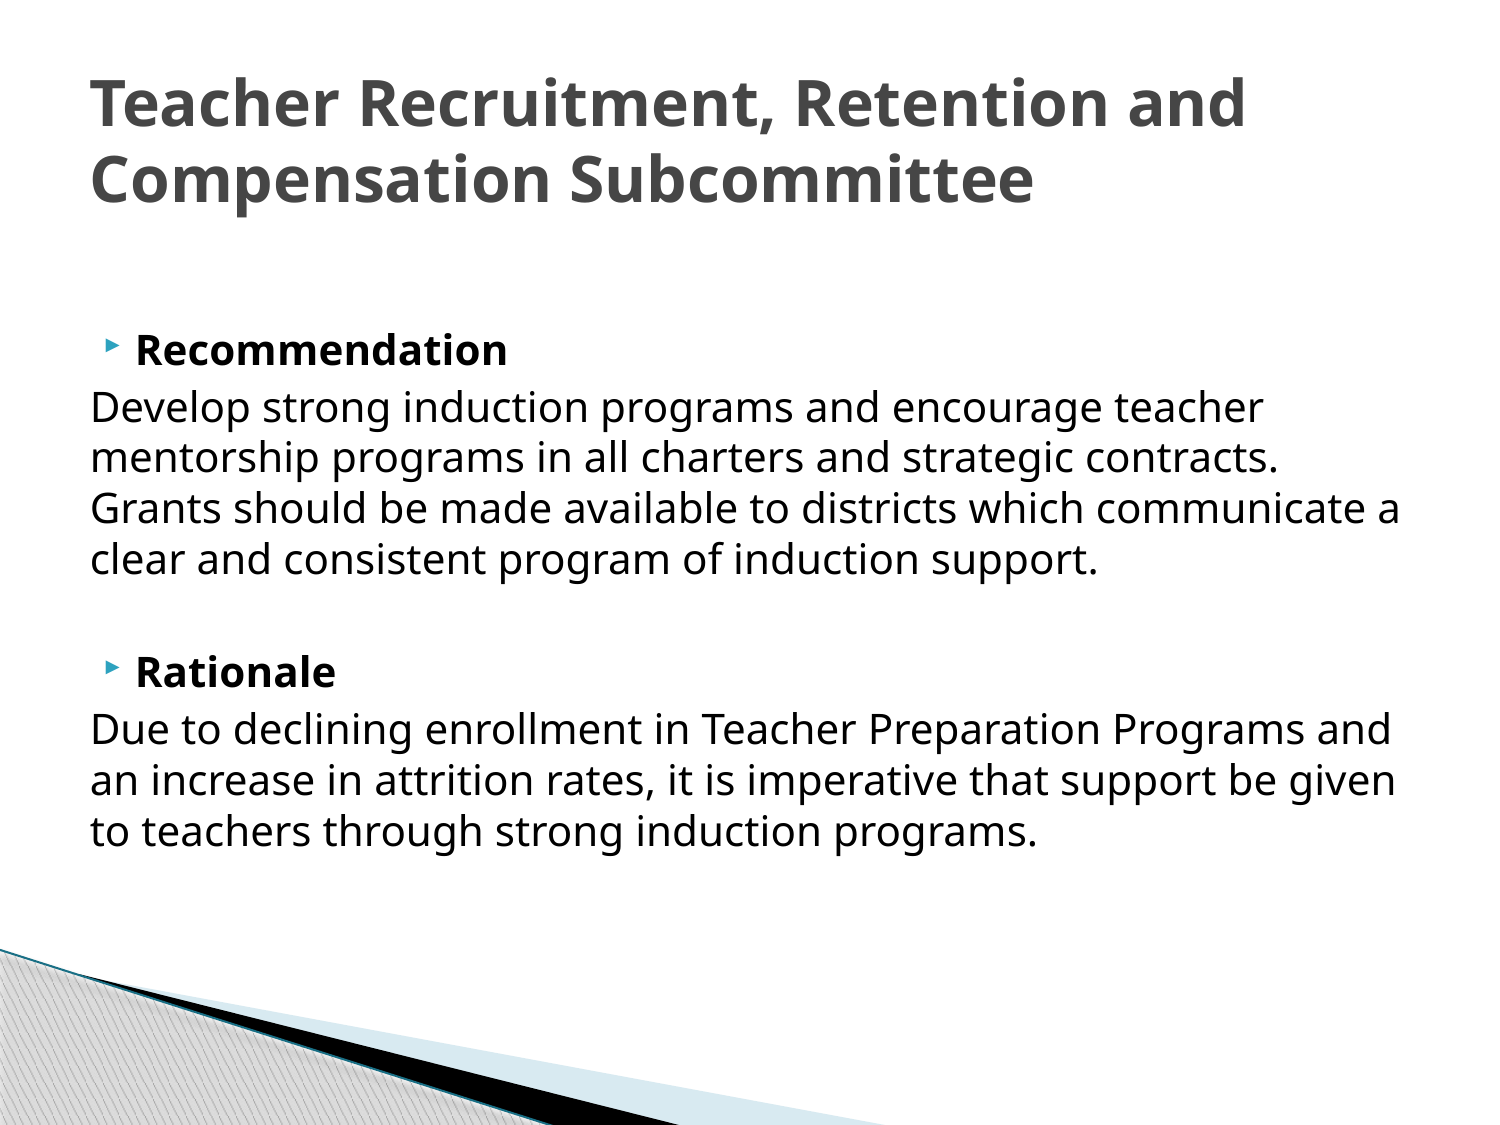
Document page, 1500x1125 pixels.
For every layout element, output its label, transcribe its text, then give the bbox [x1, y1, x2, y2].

list Recommendation Develop strong induction programs and encourage teacher mentorship programs in all charters and strategic contracts. Grants should be made available to districts which communicate a clear and consistent program of induction support. Rationale Due to declining enrollment in Teacher Preparation Programs and an increase in attrition rates, it is imperative that support be given to teachers through strong induction programs. [75, 315, 1425, 986]
title Teacher Recruitment, Retention and Compensation Subcommittee [75, 45, 1425, 233]
